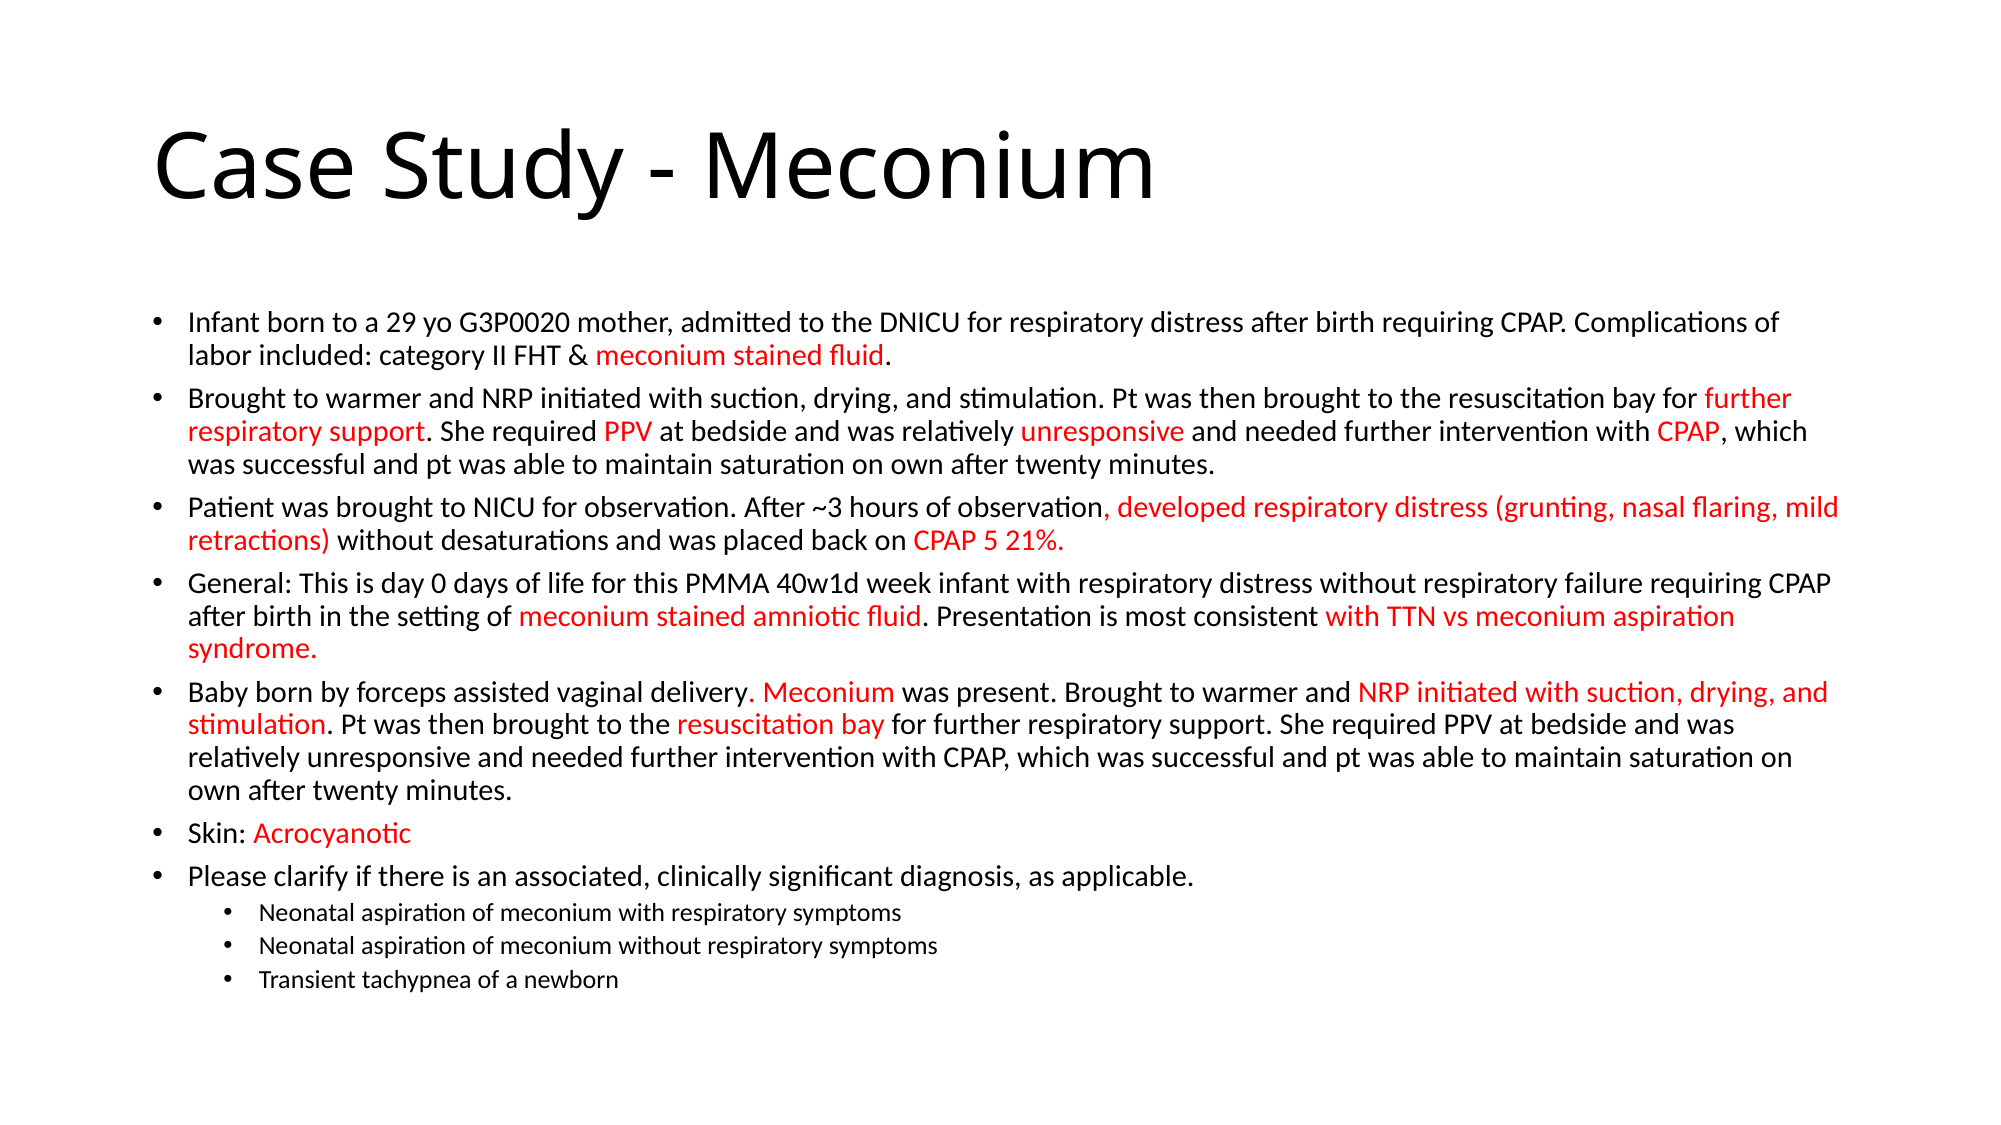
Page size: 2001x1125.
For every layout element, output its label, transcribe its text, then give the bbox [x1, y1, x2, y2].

title Case Study - Meconium [137, 59, 1863, 278]
list Infant born to a 29 yo G3P0020 mother, admitted to the DNICU for respiratory distress after birth requiring CPAP. Complications of labor included: category II FHT & meconium stained fluid. Brought to warmer and NRP initiated with suction, drying, and stimulation. Pt was then brought to the resuscitation bay for further respiratory support. She required PPV at bedside and was relatively unresponsive and needed further intervention with CPAP, which was successful and pt was able to maintain saturation on own after twenty minutes. Patient was brought to NICU for observation. After ~3 hours of observation, developed respiratory distress (grunting, nasal flaring, mild retractions) without desaturations and was placed back on CPAP 5 21%. General: This is day 0 days of life for this PMMA 40w1d week infant with respiratory distress without respiratory failure requiring CPAP after birth in the setting of meconium stained amniotic fluid. Presentation is most consistent with TTN vs meconium aspiration syndrome. Baby born by forceps assisted vaginal delivery. Meconium was present. Brought to warmer and NRP initiated with suction, drying, and stimulation. Pt was then brought to the resuscitation bay for further respiratory support. She required PPV at bedside and was relatively unresponsive and needed further intervention with CPAP, which was successful and pt was able to maintain saturation on own after twenty minutes. Skin: Acrocyanotic Please clarify if there is an associated, clinically significant diagnosis, as applicable. Neonatal aspiration of meconium with respiratory symptoms Neonatal aspiration of meconium without respiratory symptoms Transient tachypnea of a newborn [137, 299, 1863, 1014]
